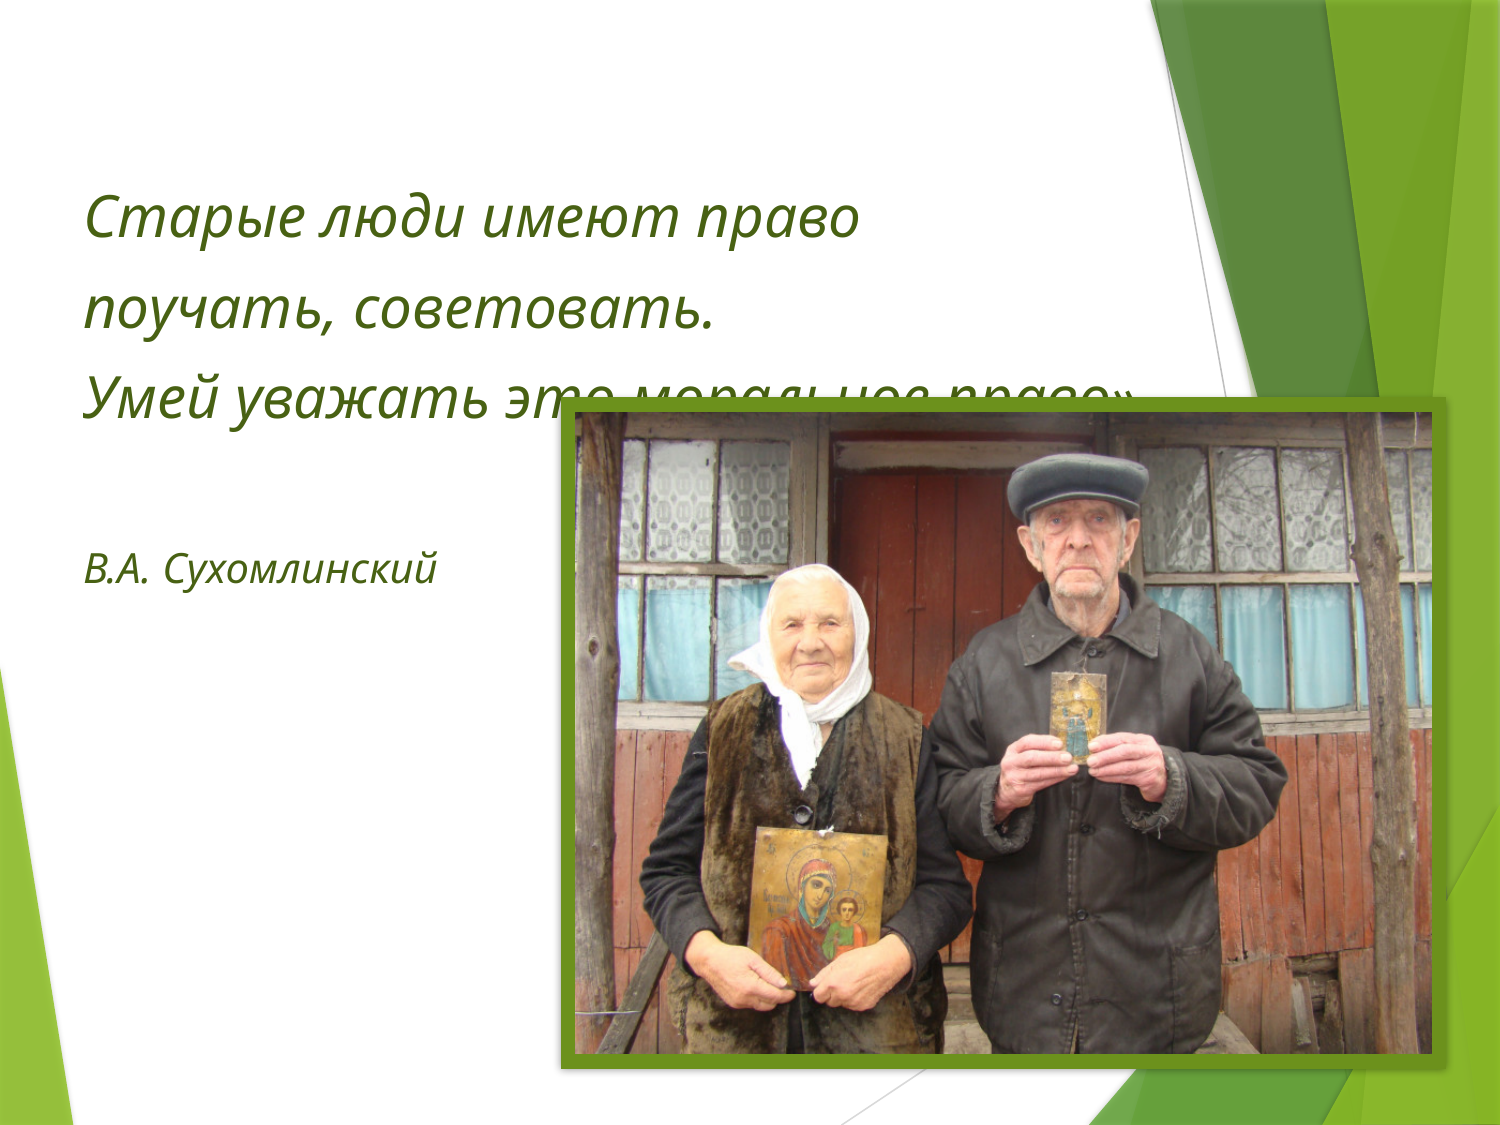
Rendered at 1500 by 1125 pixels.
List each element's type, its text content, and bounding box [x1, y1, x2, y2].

list Старые люди имеют право поучать, советовать. Умей уважать это моральное право» В.А. Сухомлинский [68, 57, 1239, 1078]
picture [574, 411, 1433, 1055]
